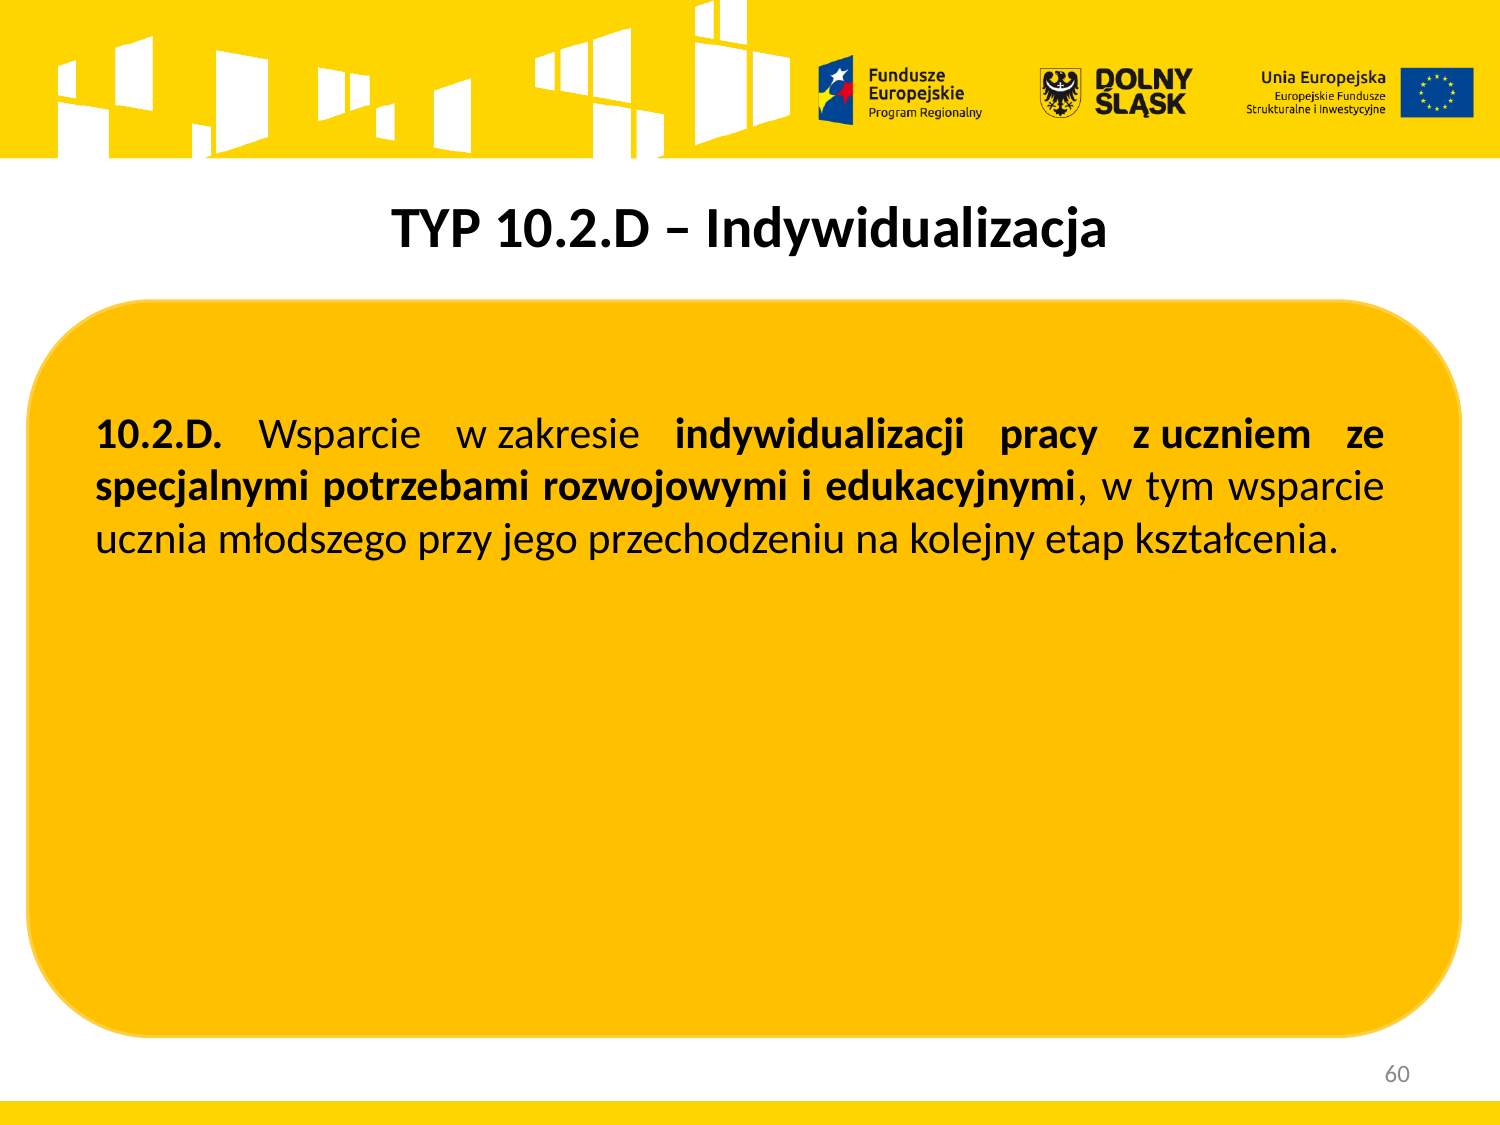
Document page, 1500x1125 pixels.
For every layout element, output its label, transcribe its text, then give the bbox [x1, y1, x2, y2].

slide_number 60 [1074, 1042, 1425, 1103]
title TYP 10.2.D – Indywidualizacja [74, 171, 1426, 278]
text_box [26, 316, 1463, 1039]
picture [0, 0, 1500, 1125]
text_box 10.2.D. Wsparcie w zakresie indywidualizacji pracy z uczniem ze specjalnymi potrzebami rozwojowymi i edukacyjnymi, w tym wsparcie ucznia młodszego przy jego przechodzeniu na kolejny etap kształcenia. [80, 277, 1400, 1010]
